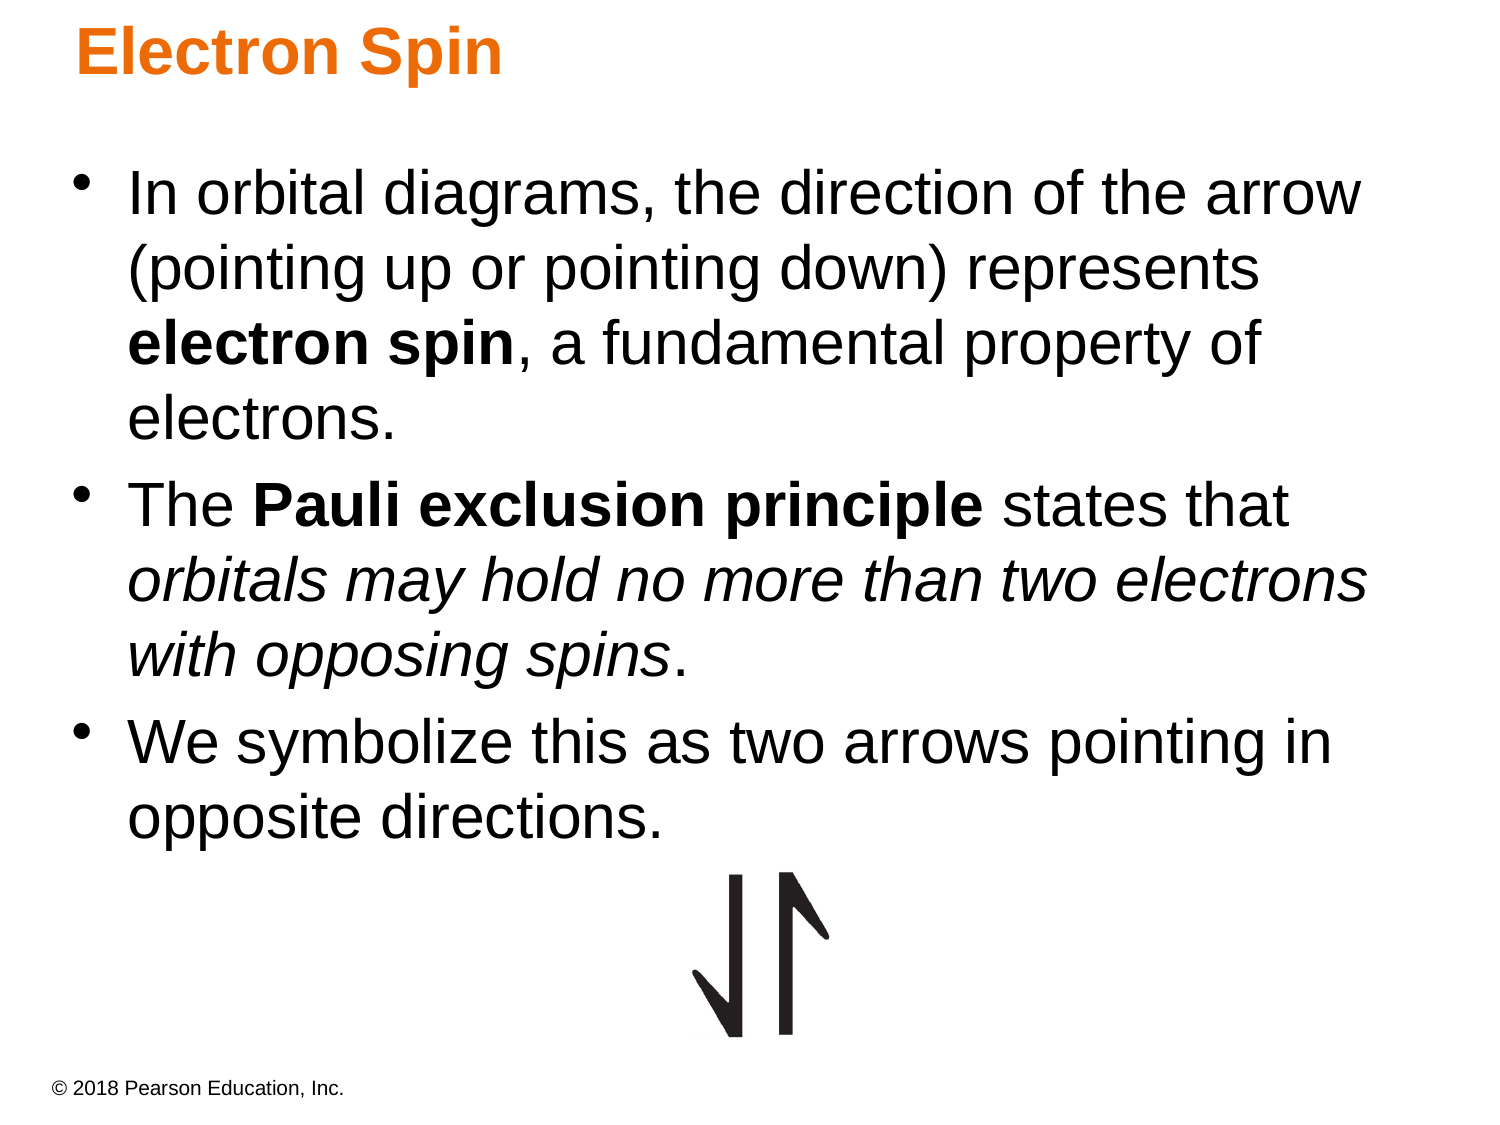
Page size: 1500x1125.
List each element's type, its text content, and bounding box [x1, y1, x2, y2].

picture [690, 870, 831, 1038]
title Electron Spin [0, 0, 1500, 203]
list In orbital diagrams, the direction of the arrow (pointing up or pointing down) represents electron spin, a fundamental property of electrons. The Pauli exclusion principle states that orbitals may hold no more than two electrons with opposing spins. We symbolize this as two arrows pointing in opposite directions. [56, 144, 1467, 872]
